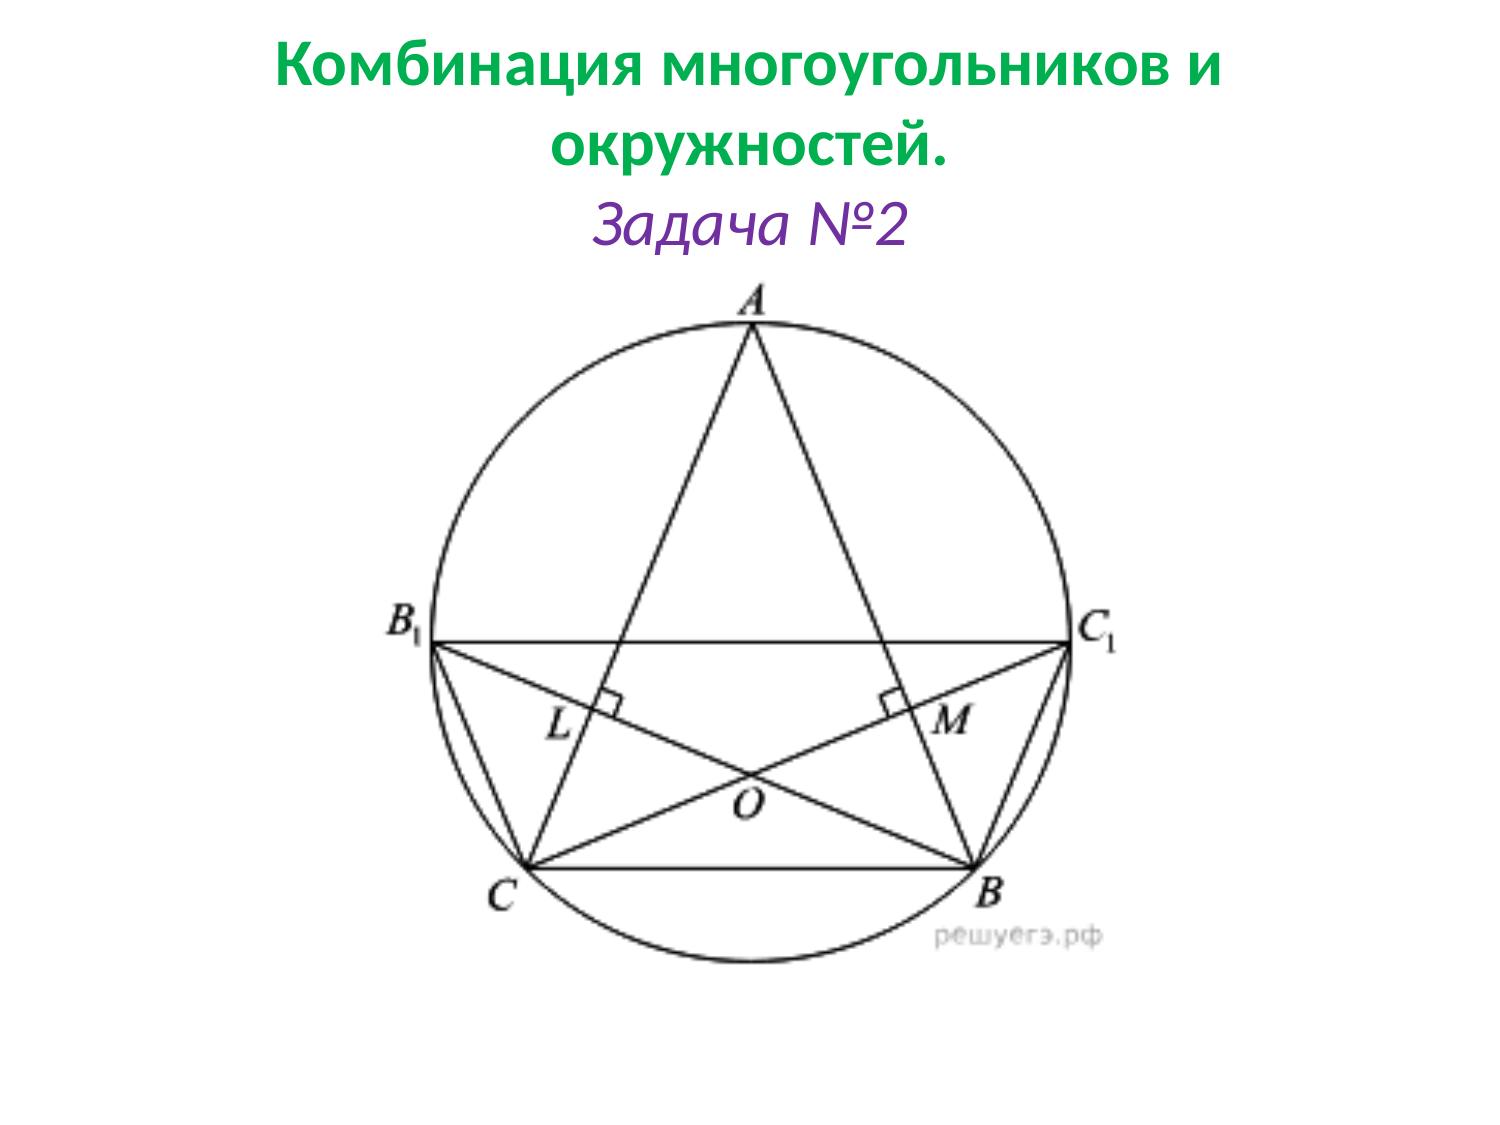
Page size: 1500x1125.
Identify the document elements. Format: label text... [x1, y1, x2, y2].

title Комбинация многоугольников и окружностей. Задача №2 [75, 45, 1425, 233]
picture [359, 255, 1223, 1023]
